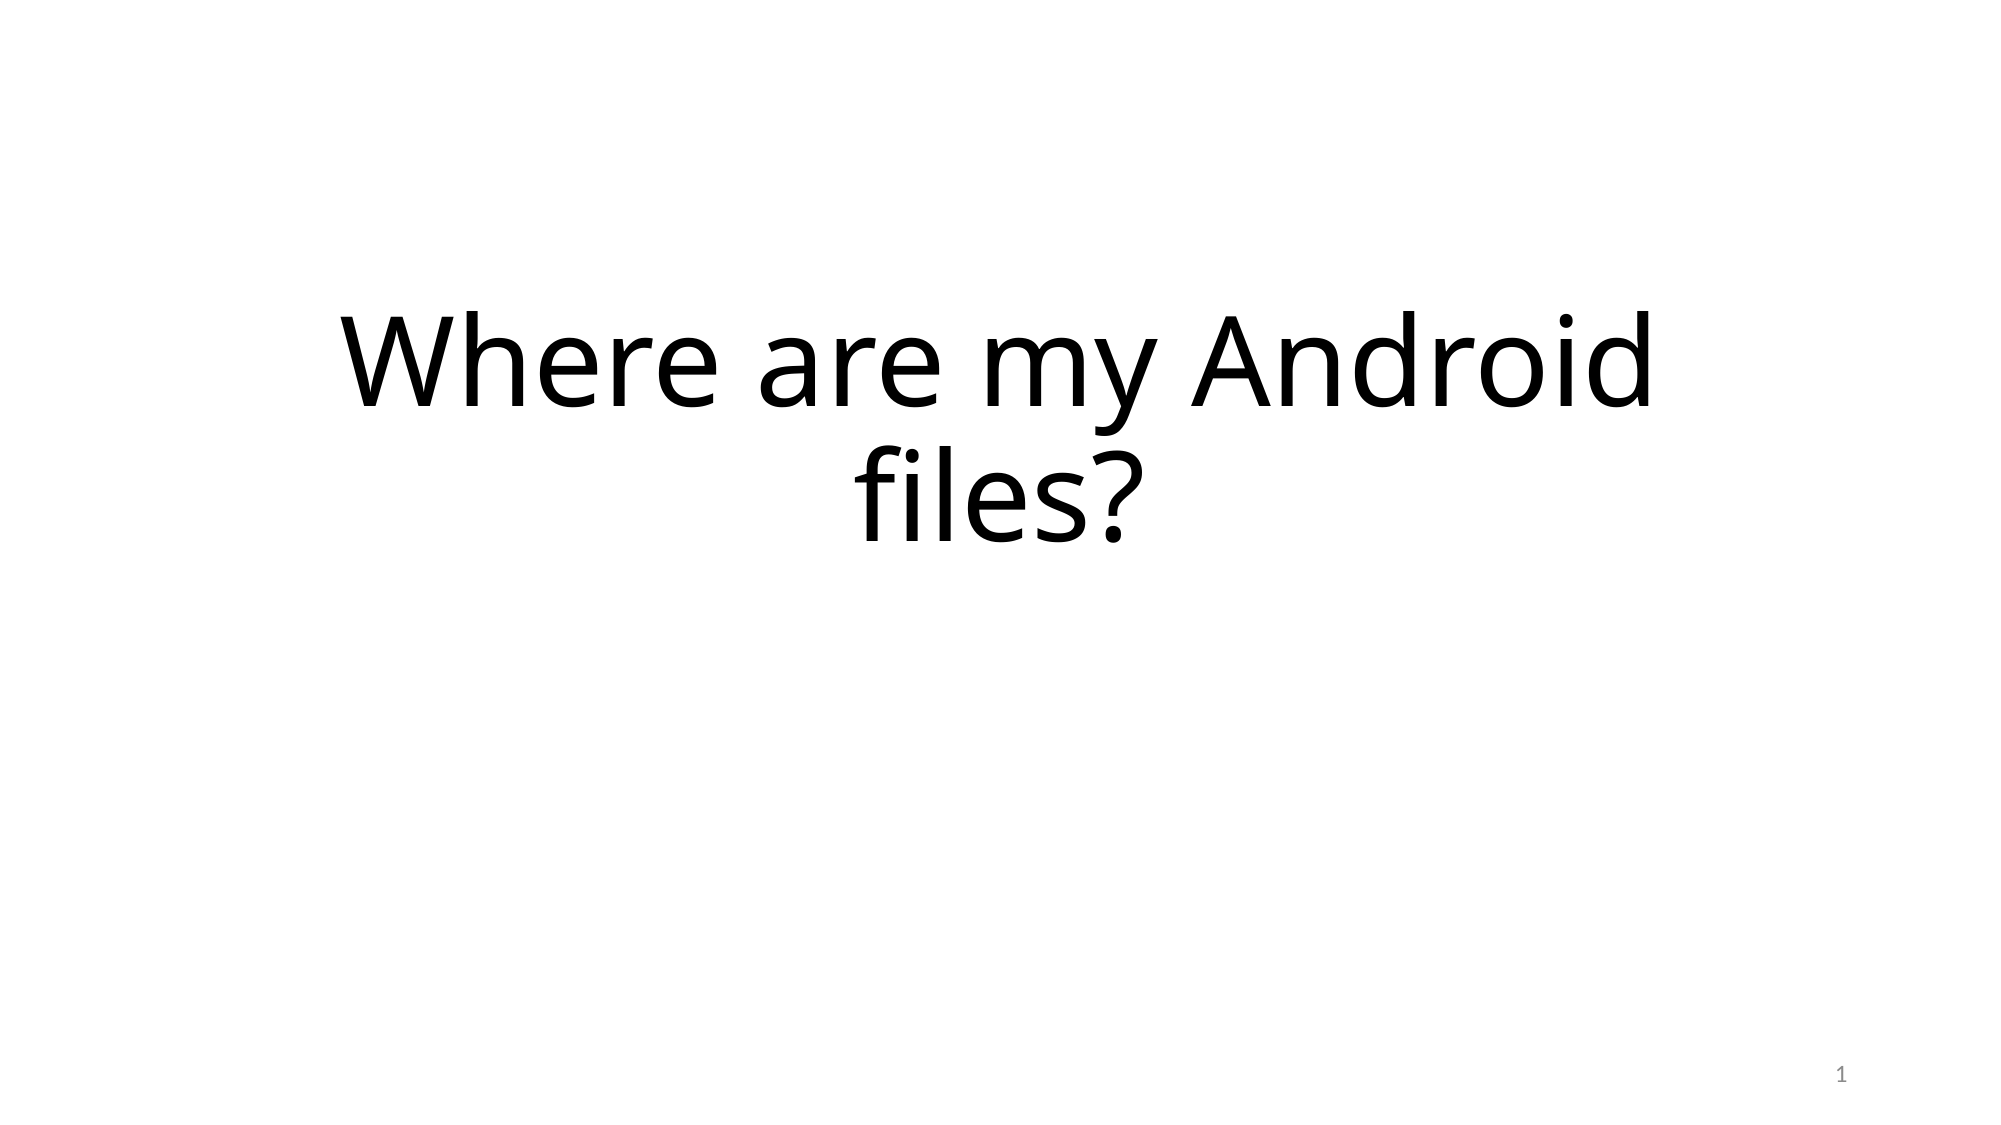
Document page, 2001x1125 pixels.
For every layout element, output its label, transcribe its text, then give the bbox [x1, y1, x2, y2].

slide_number 1 [1412, 1042, 1863, 1103]
title Where are my Android files? [249, 184, 1750, 576]
